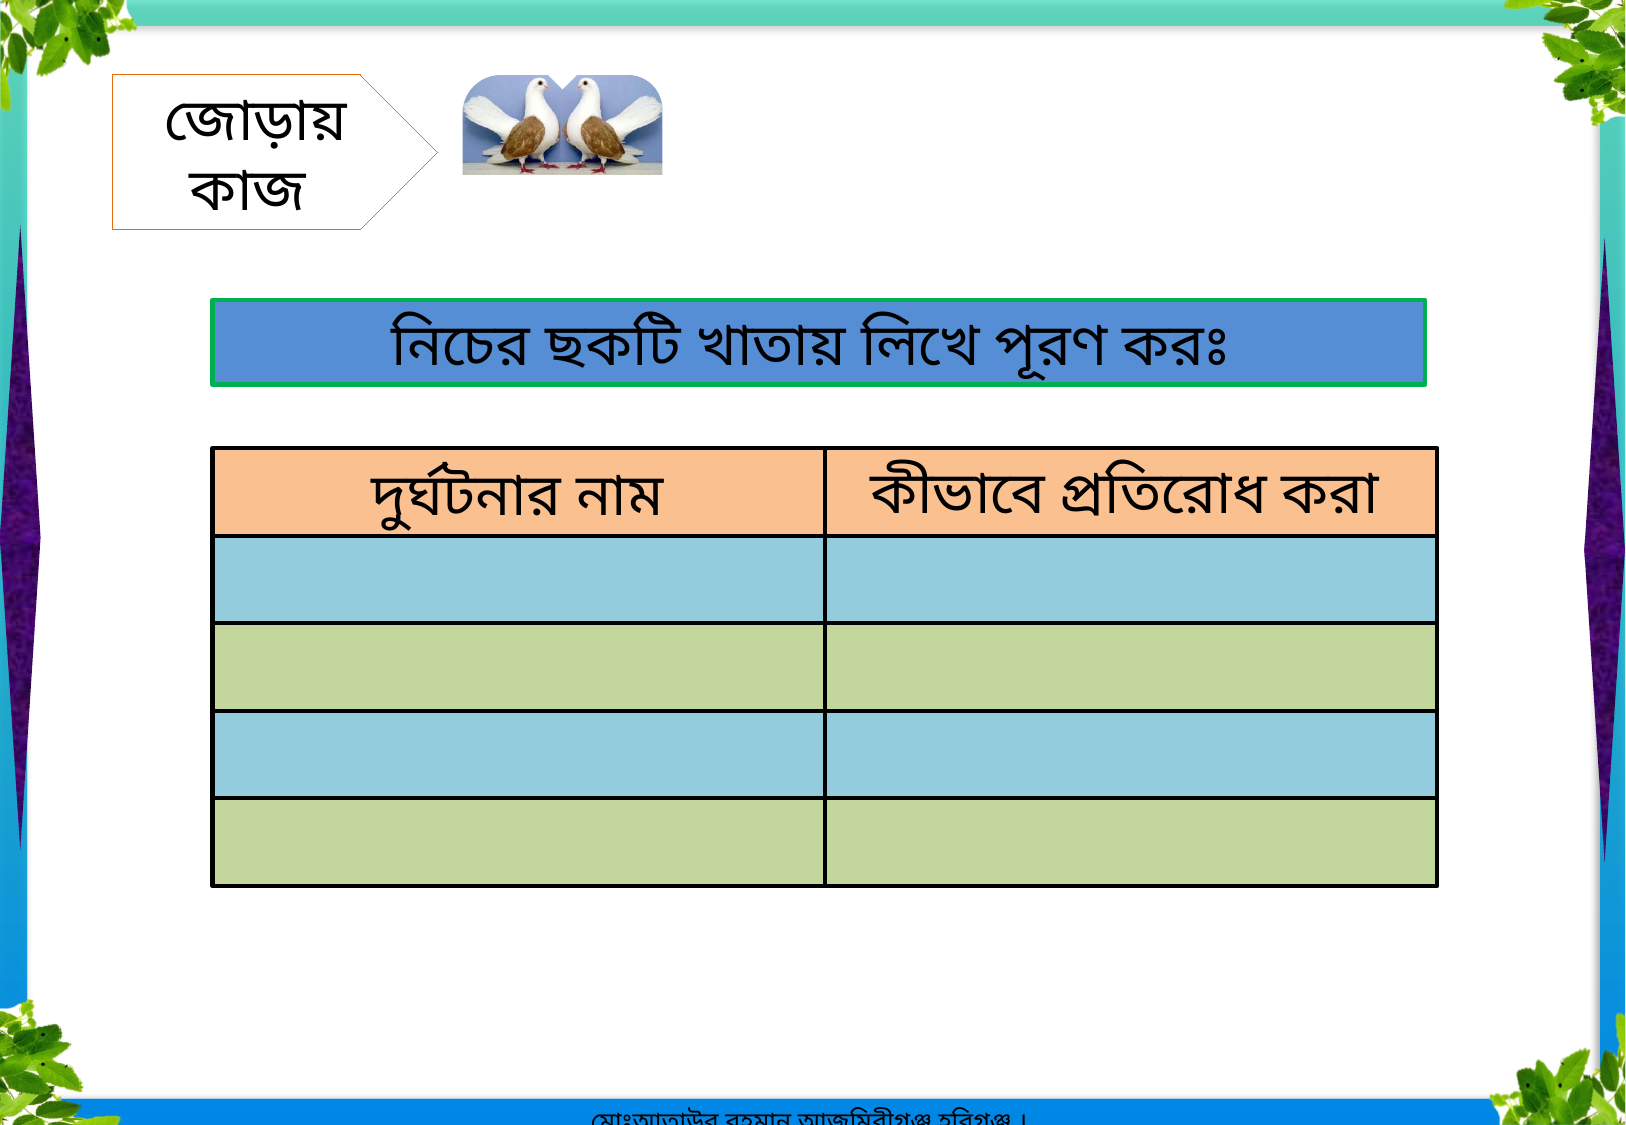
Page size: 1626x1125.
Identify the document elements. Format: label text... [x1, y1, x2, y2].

picture [1584, 237, 1625, 863]
picture [1, 0, 140, 125]
text_box জোড়ায় কাজ [112, 74, 438, 230]
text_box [462, 74, 663, 176]
picture [0, 996, 136, 1125]
picture [0, 224, 41, 850]
picture [1485, 1000, 1626, 1125]
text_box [212, 448, 1438, 886]
text_box নিচের ছকটি খাতায় লিখে পূরণ করঃ [212, 299, 1425, 385]
picture [1489, 0, 1626, 129]
